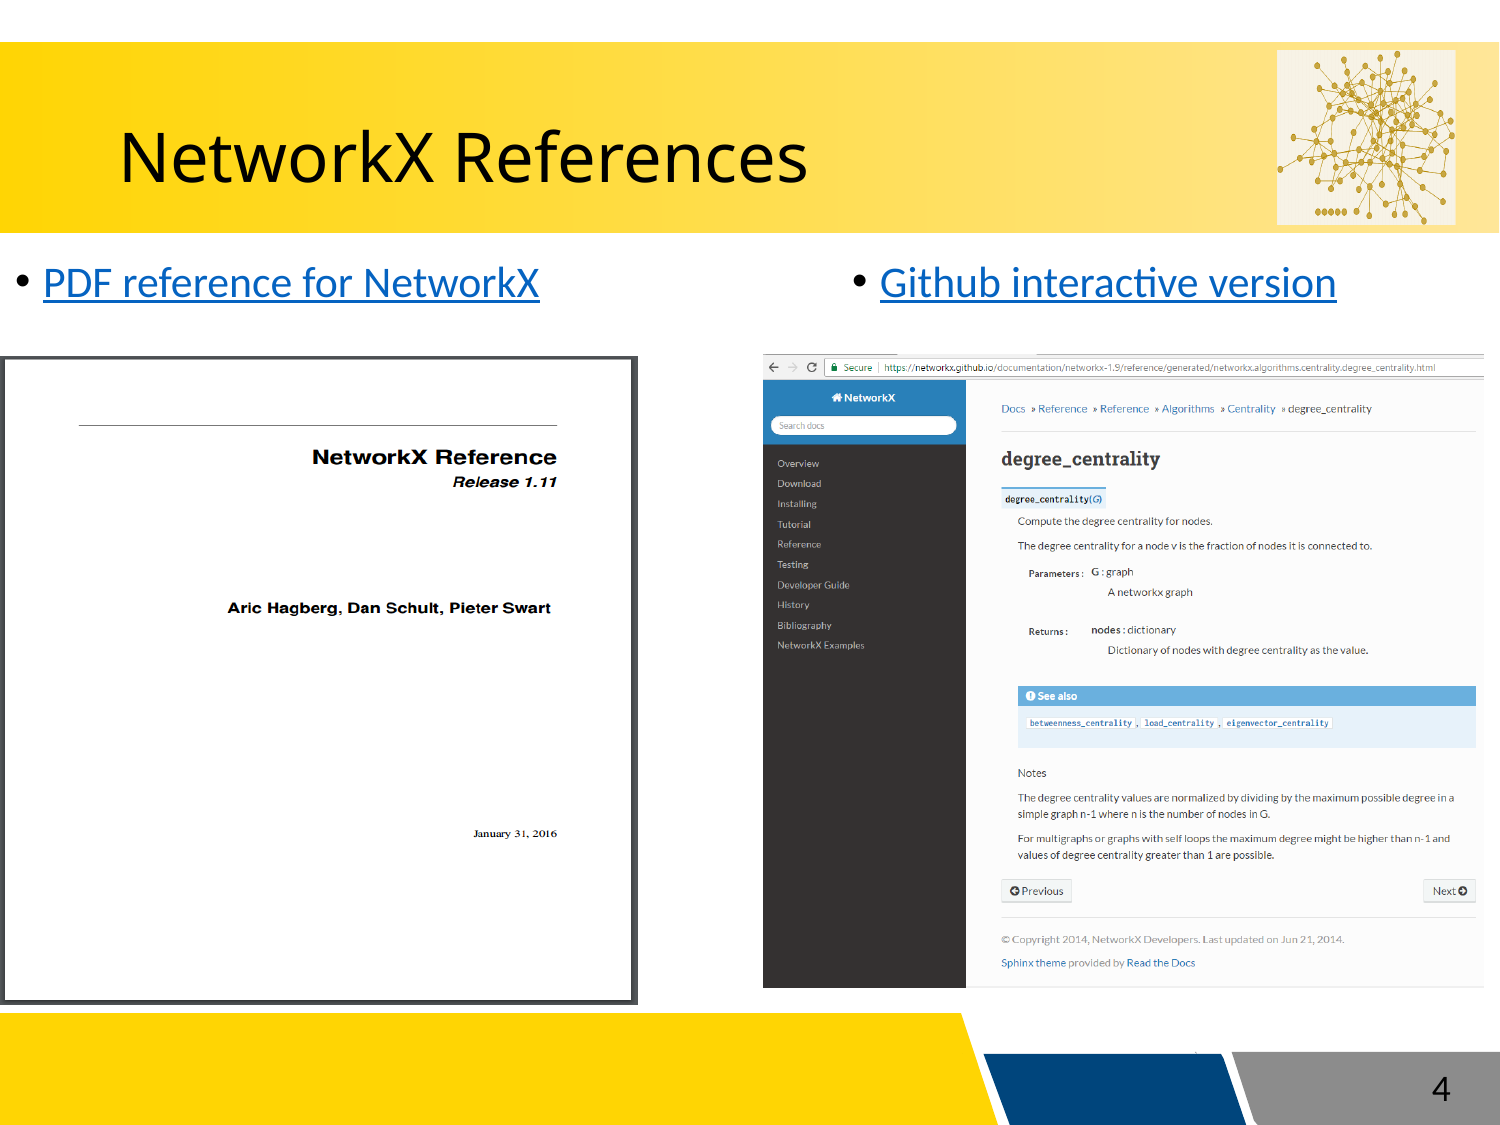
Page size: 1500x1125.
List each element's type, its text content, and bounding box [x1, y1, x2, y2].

slide_number 4 [1417, 1057, 1491, 1117]
text_box [328, 43, 333, 51]
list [0, 356, 638, 1005]
list PDF reference for NetworkX [0, 251, 663, 357]
title NetworkX References [103, 51, 1213, 270]
list Github interactive version [836, 251, 1500, 357]
picture [763, 354, 1484, 988]
